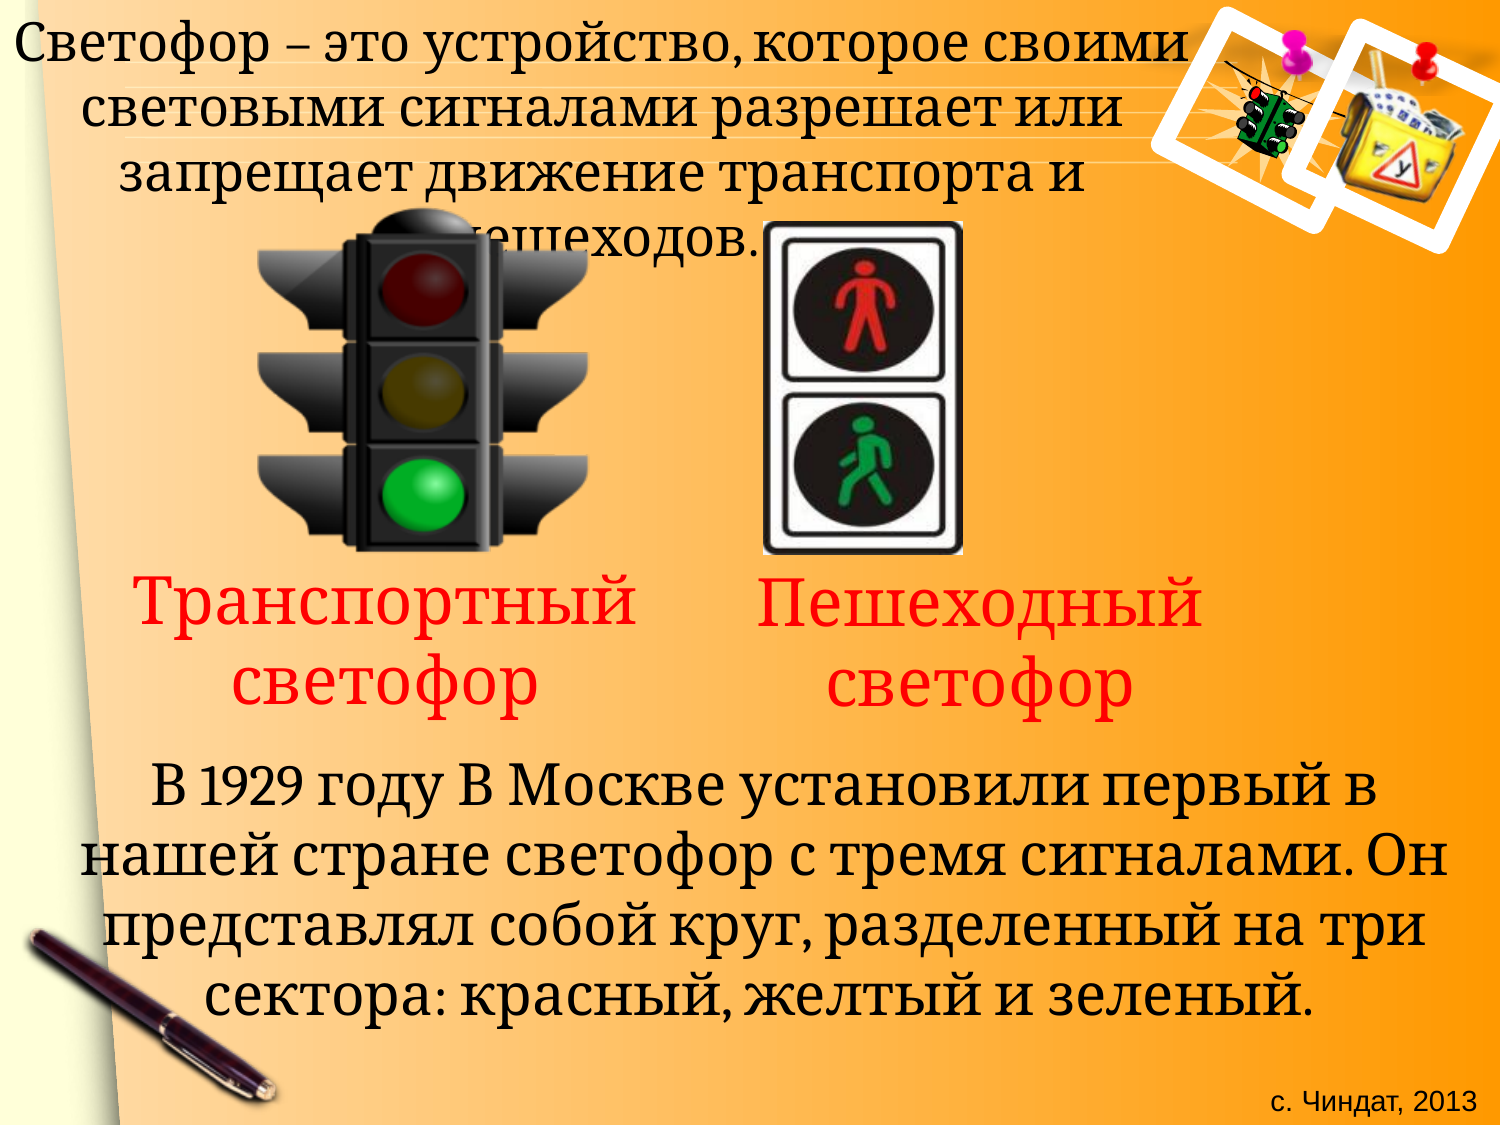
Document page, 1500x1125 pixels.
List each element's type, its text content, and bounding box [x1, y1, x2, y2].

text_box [241, 195, 963, 549]
text_box В 1929 году В Москве установили первый в нашей стране светофор с тремя сигналами. Он представлял собой круг, разделенный на три сектора: красный, желтый и зеленый. [29, 739, 1500, 1035]
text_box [135, 550, 1195, 730]
picture [12, 355, 288, 1125]
list Светофор – это устройство, которое своими световыми сигналами разрешает или запрещает движение транспорта и пешеходов. [0, 0, 1250, 355]
picture [1281, 30, 1313, 81]
picture [1307, 42, 1492, 229]
